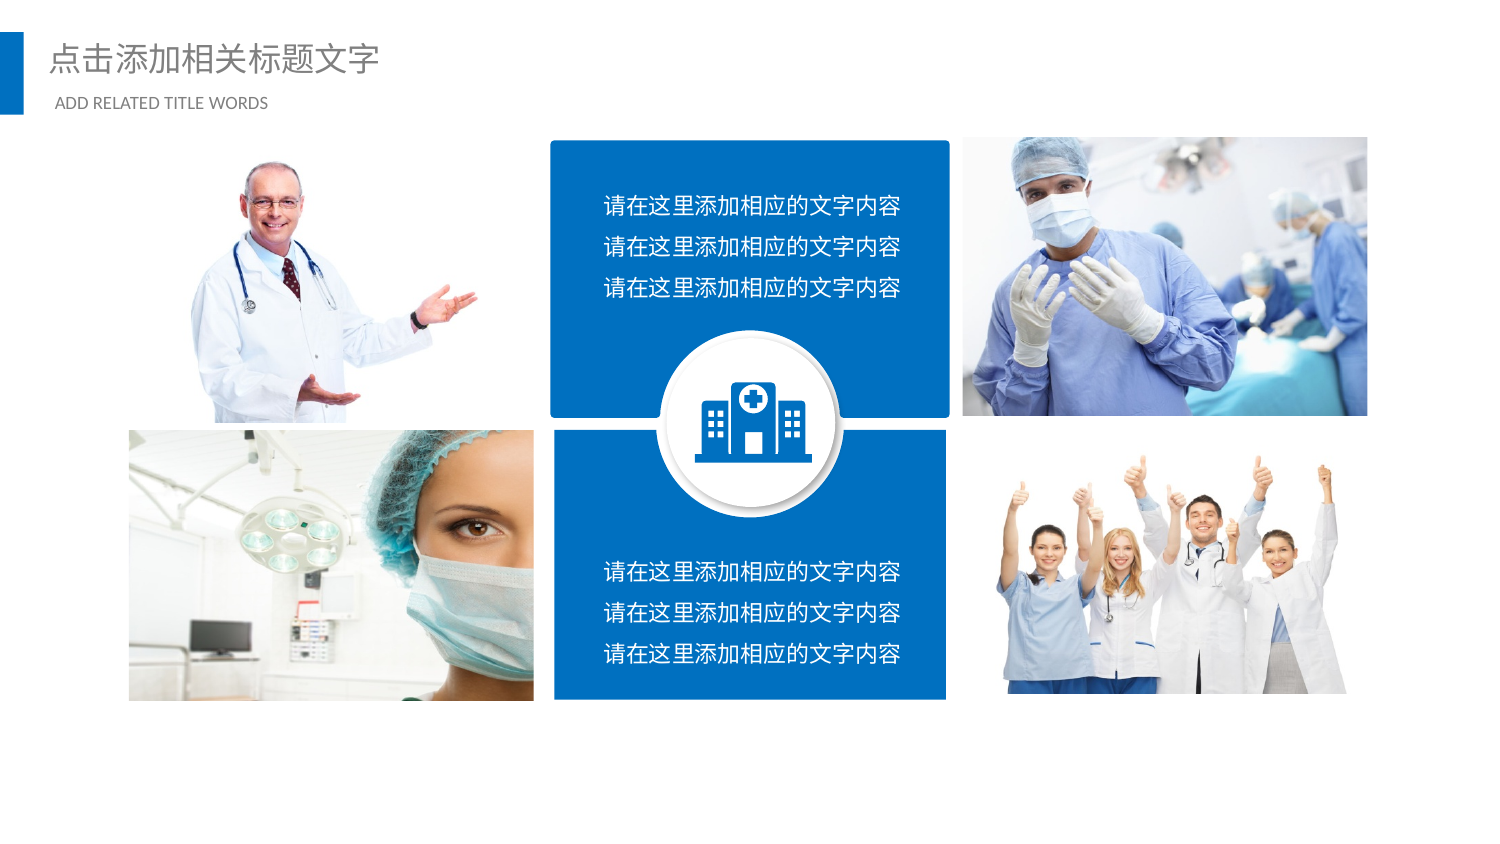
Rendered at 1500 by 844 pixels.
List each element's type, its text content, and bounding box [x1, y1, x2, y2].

text_box [552, 427, 948, 702]
text_box [552, 142, 948, 417]
text_box [127, 142, 536, 425]
text_box [127, 429, 536, 703]
text_box [961, 135, 1369, 418]
text_box [664, 336, 838, 510]
text_box [961, 422, 1369, 696]
text_box 请在这里添加相应的文字内容请在这里添加相应的文字内容请在这里添加相应的文字内容 [586, 538, 920, 673]
text_box 请在这里添加相应的文字内容请在这里添加相应的文字内容请在这里添加相应的文字内容 [586, 171, 920, 307]
text_box [694, 382, 812, 463]
